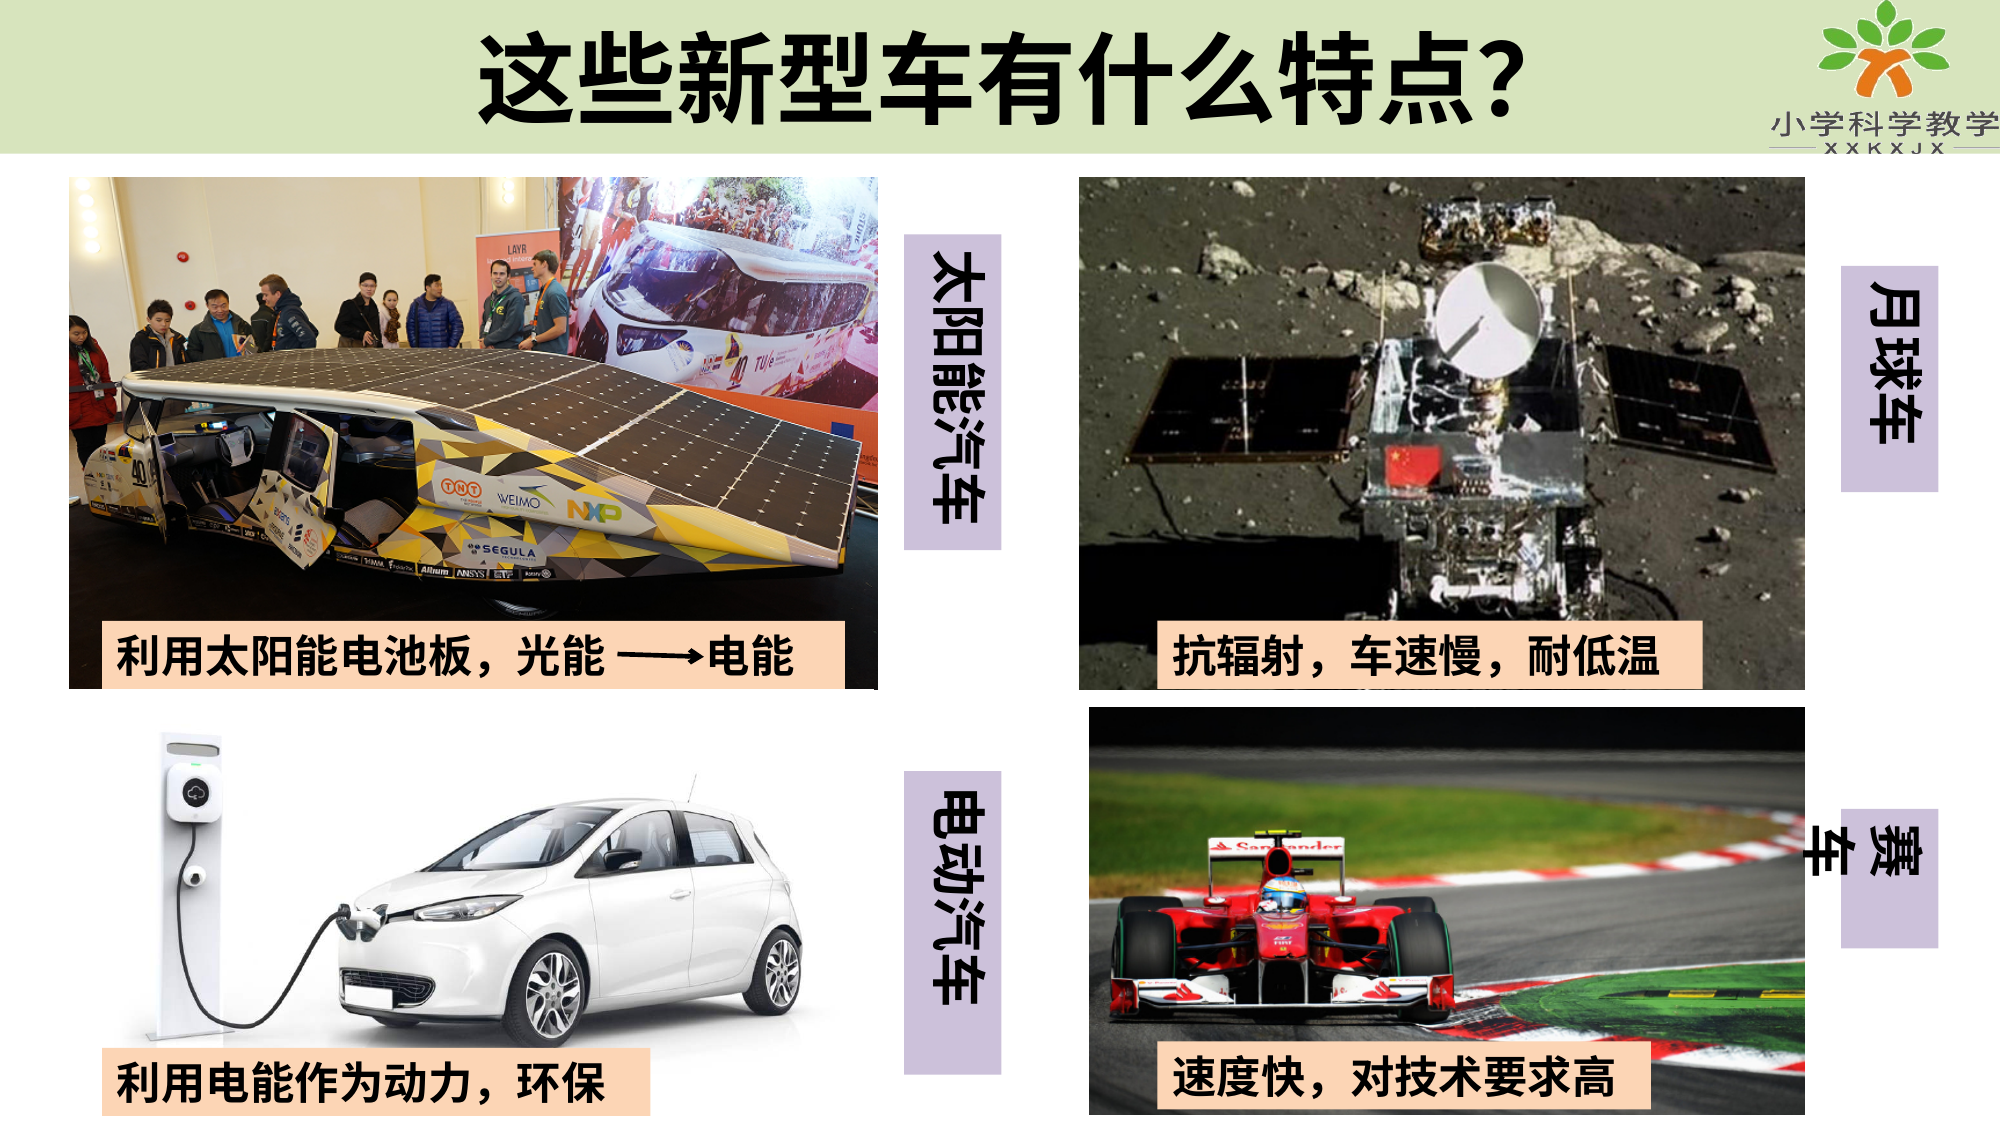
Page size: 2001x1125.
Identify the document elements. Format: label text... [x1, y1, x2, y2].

text_box 这些新型车有什么特点？ [417, 8, 1635, 144]
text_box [57, 689, 1002, 1118]
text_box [68, 176, 1002, 689]
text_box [1089, 707, 1939, 1116]
picture [1769, 0, 2000, 155]
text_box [101, 620, 846, 691]
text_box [1075, 176, 1939, 691]
text_box [0, 0, 1767, 156]
